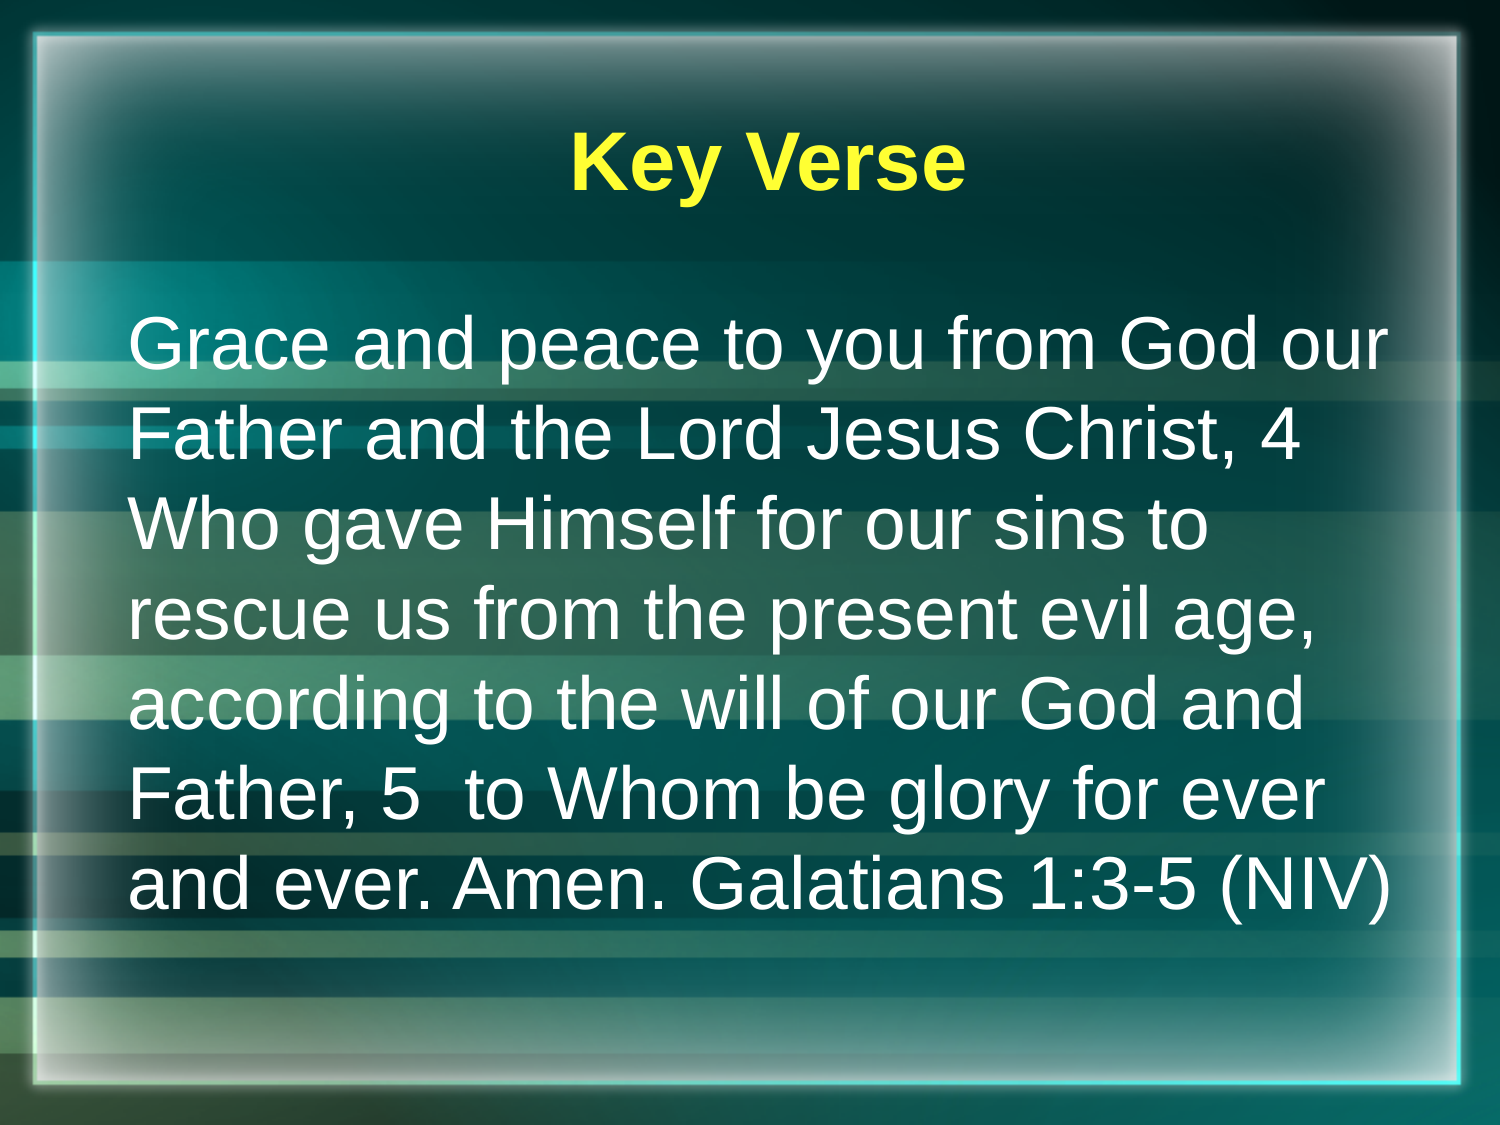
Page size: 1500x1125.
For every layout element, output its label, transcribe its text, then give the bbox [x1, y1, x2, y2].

text_box Key Verse [199, 99, 1338, 215]
text_box Grace and peace to you from God our Father and the Lord Jesus Christ, 4 Who gave Himself for our sins to rescue us from the present evil age, according to the will of our God and Father, 5 to Whom be glory for ever and ever. Amen. Galatians 1:3-5 (NIV) [112, 287, 1413, 933]
picture [0, 0, 1500, 1125]
